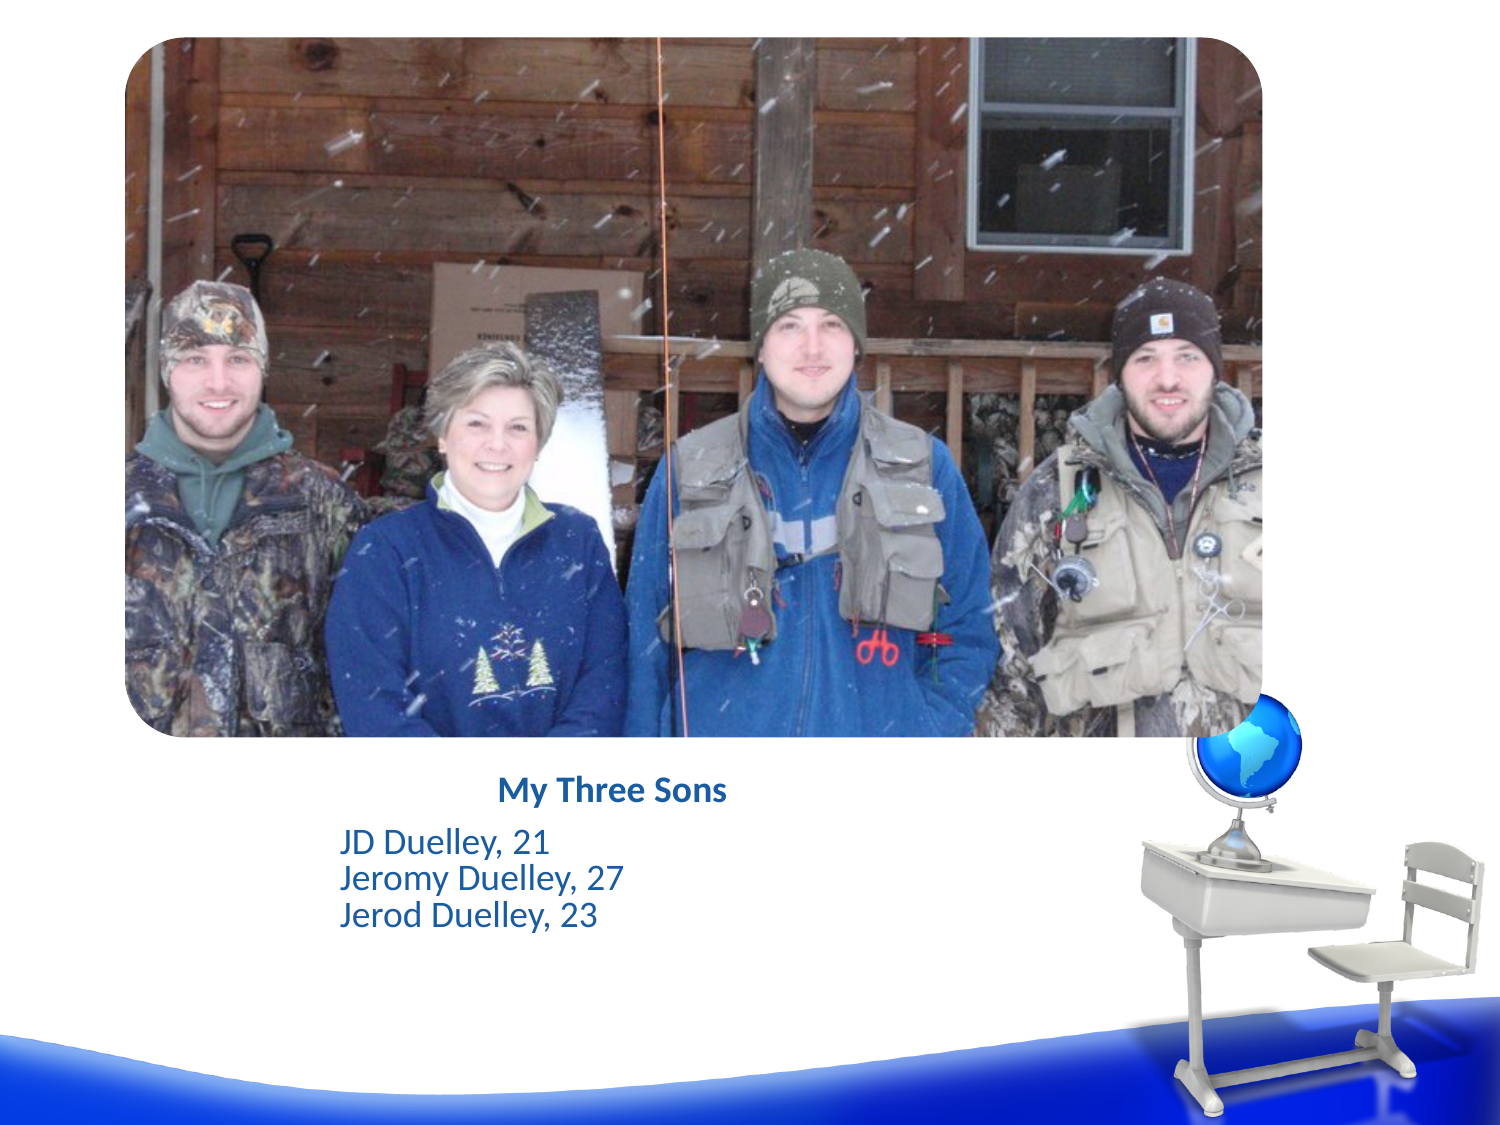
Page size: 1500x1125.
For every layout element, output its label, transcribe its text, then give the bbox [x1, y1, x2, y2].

picture [0, 0, 1500, 1125]
title My Three Sons [287, 762, 938, 818]
list JD Duelley, 21 Jeromy Duelley, 27 Jerod Duelley, 23 [324, 825, 975, 957]
